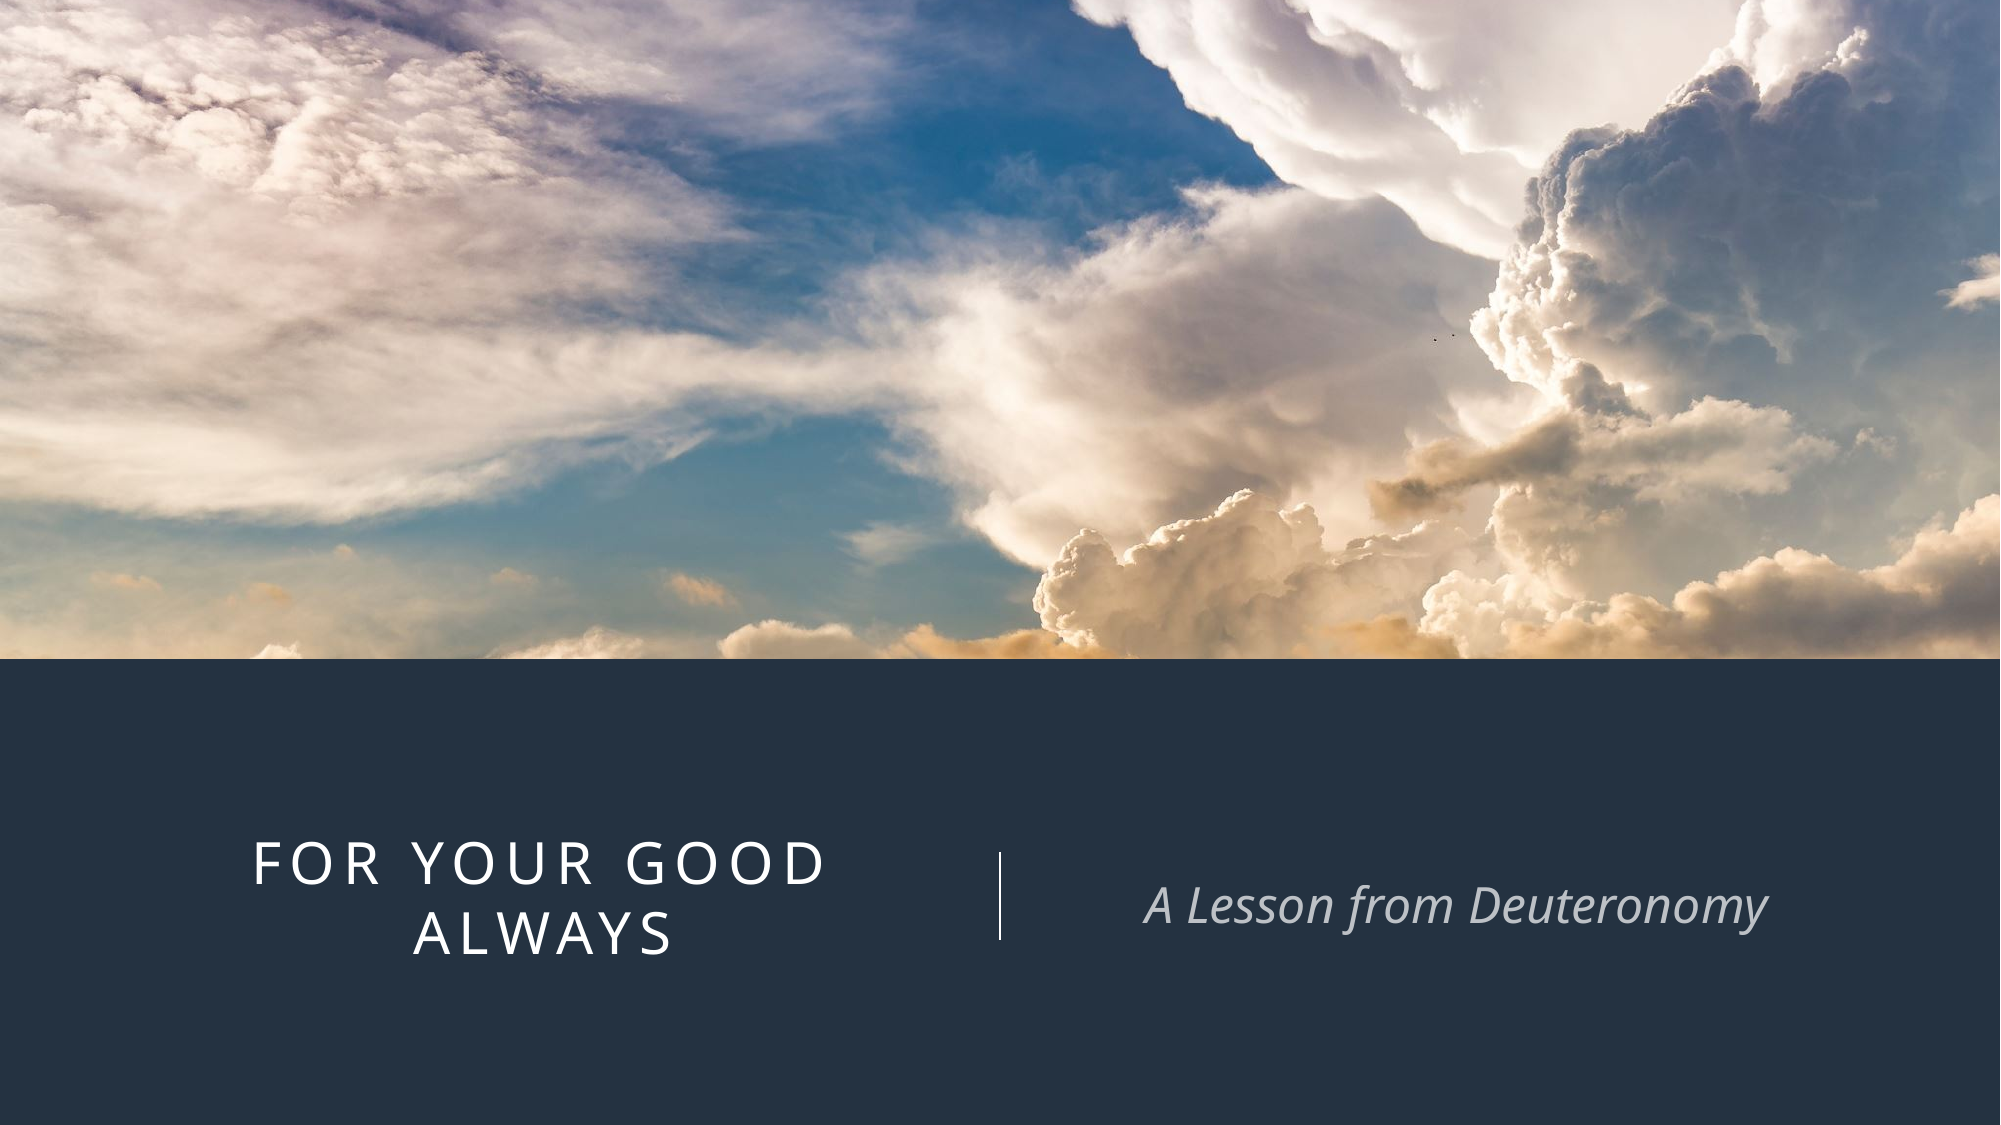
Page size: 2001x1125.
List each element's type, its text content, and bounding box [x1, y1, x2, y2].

subtitle A Lesson from Deuteronomy [1091, 754, 1822, 1038]
picture [0, 0, 2000, 659]
text_box [0, 659, 2000, 1125]
title For your good always [177, 754, 909, 1038]
